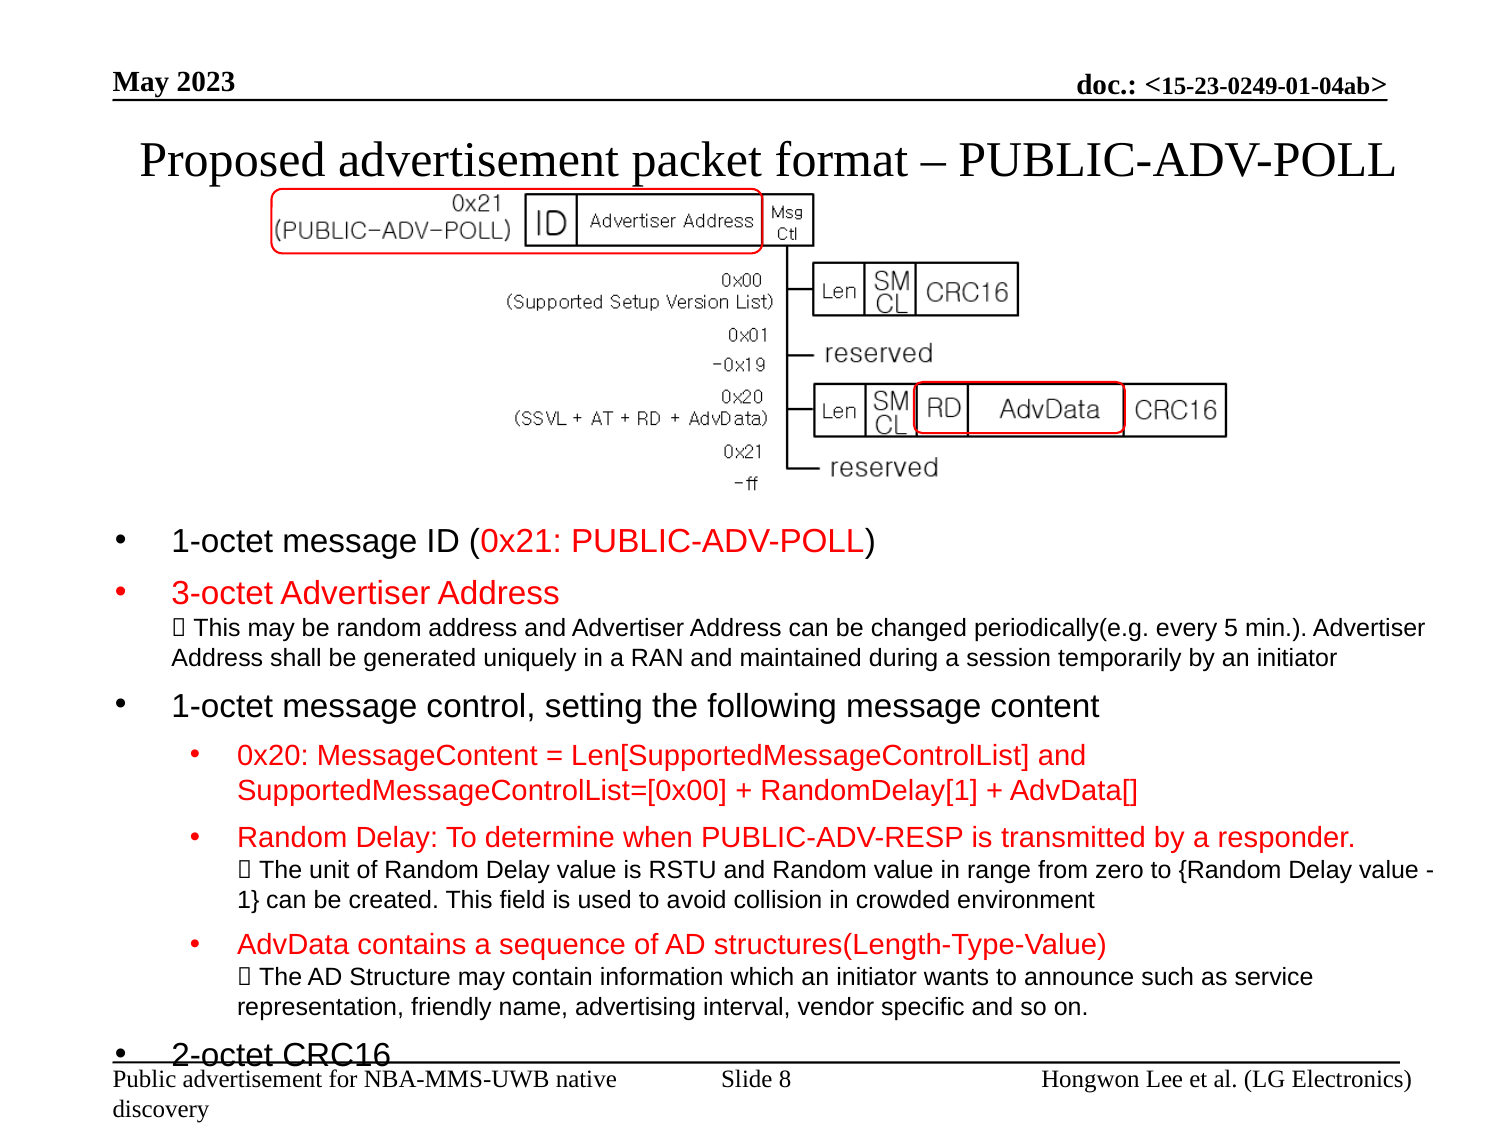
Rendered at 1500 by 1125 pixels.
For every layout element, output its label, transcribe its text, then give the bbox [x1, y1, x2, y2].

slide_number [112, 62, 375, 98]
picture [271, 184, 1234, 496]
text_box Proposed advertisement packet format – PUBLIC-ADV-POLL [112, 112, 1425, 200]
list 1-octet message ID (0x21: PUBLIC-ADV-POLL) 3-octet Advertiser Address  This may be random address and Advertiser Address can be changed periodically(e.g. every 5 min.). Advertiser Address shall be generated uniquely in a RAN and maintained during a session temporarily by an initiator 1-octet message control, setting the following message content 0x20: MessageContent = Len[SupportedMessageControlList] and SupportedMessageControlList=[0x00] + RandomDelay[1] + AdvData[] Random Delay: To determine when PUBLIC-ADV-RESP is transmitted by a responder.  The unit of Random Delay value is RSTU and Random value in range from zero to {Random Delay value - 1} can be created. This field is used to avoid collision in crowded environment AdvData contains a sequence of AD structures(Length-Type-Value)  The AD Structure may contain information which an initiator wants to announce such as service representation, friendly name, advertising interval, vendor specific and so on. 2-octet CRC16 [99, 183, 1463, 996]
slide_number Slide 8 [712, 1062, 800, 1093]
footer Hongwon Lee et al. (LG Electronics) [900, 1062, 1413, 1093]
